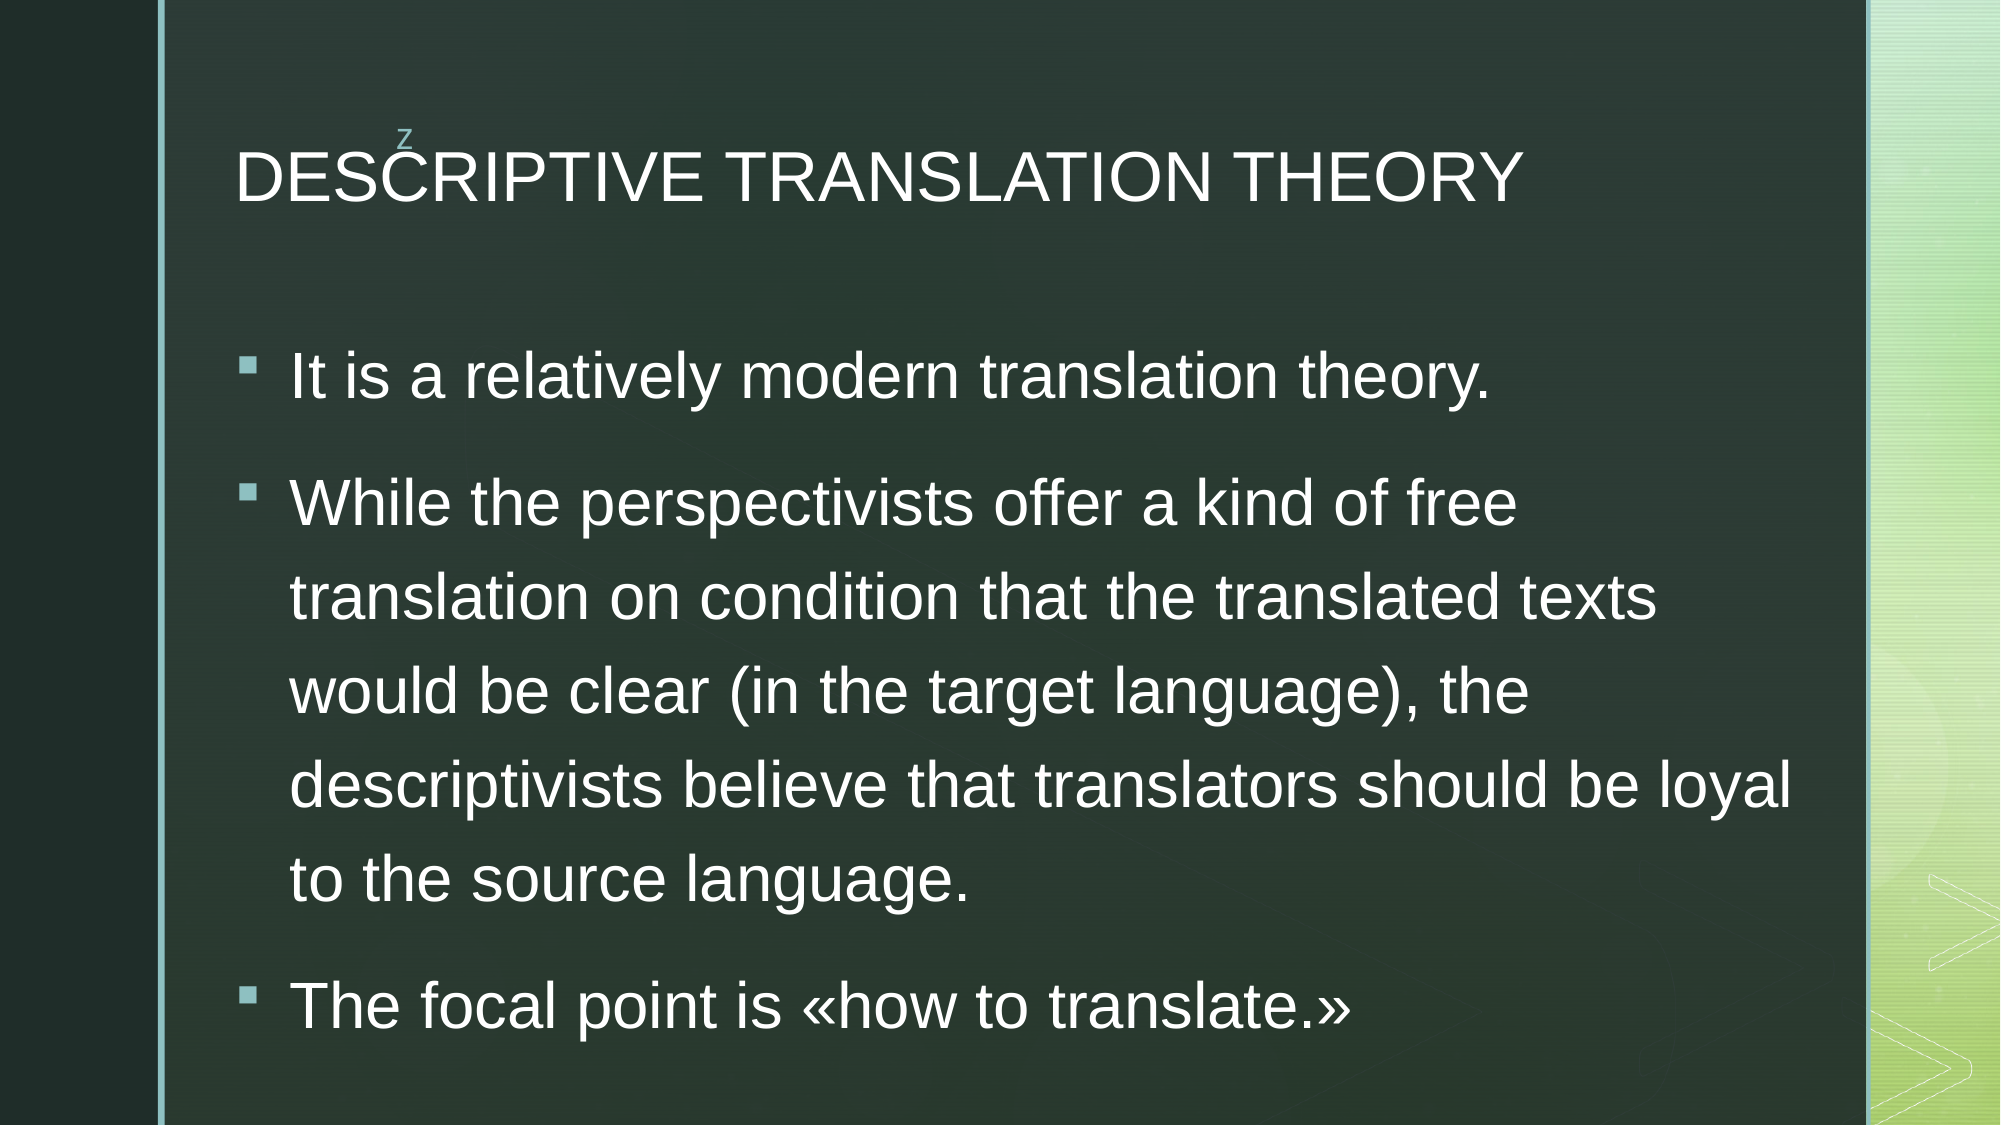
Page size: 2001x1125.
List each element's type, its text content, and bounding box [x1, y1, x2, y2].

list It is a relatively modern translation theory. While the perspectivists offer a kind of free translation on condition that the translated texts would be clear (in the target language), the descriptivists believe that translators should be loyal to the source language. The focal point is «how to translate.» [219, 309, 1819, 1050]
picture [1871, 0, 2001, 1125]
title descriptive translation theory [219, 132, 1704, 309]
